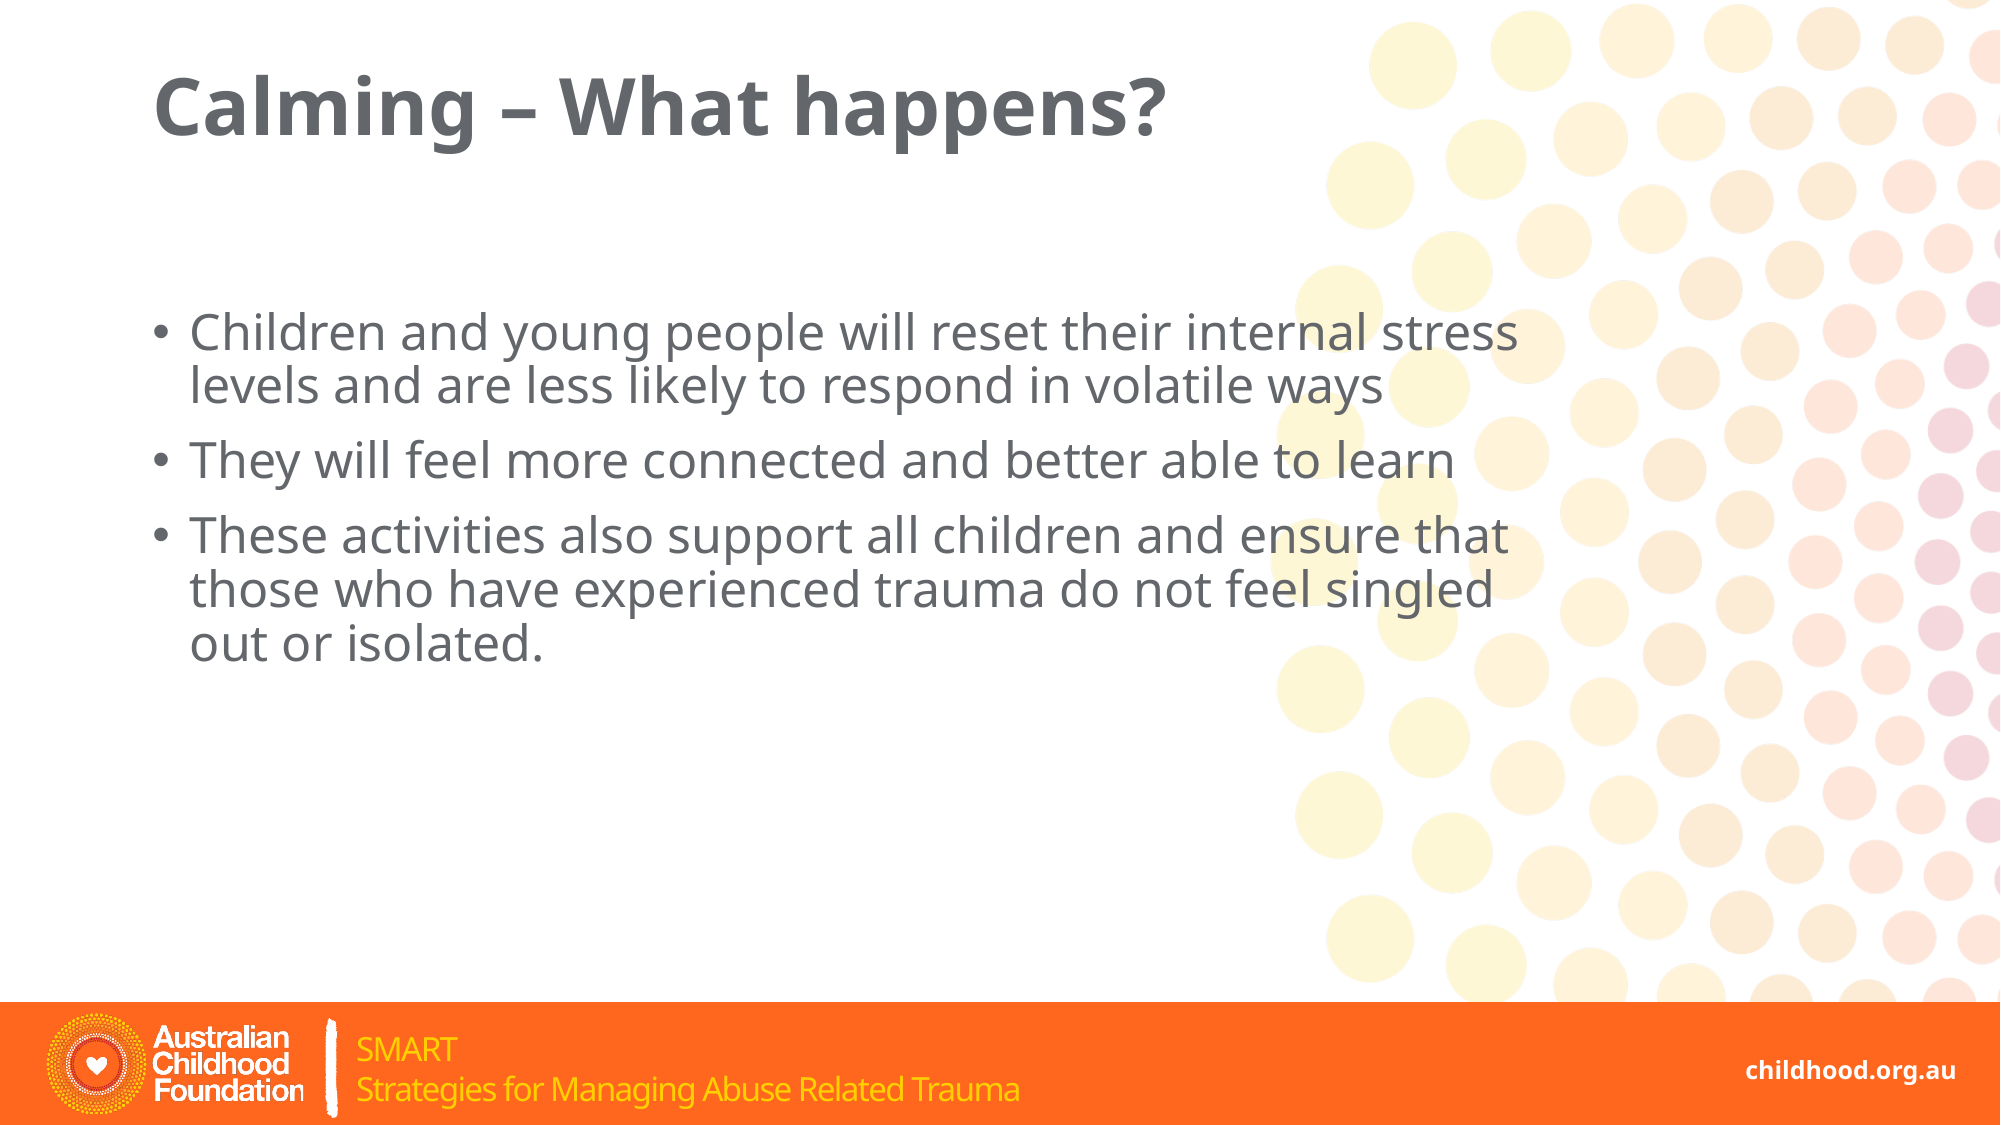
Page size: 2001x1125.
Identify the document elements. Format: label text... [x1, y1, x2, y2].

slide_number childhood.org.au [1594, 1034, 1973, 1105]
title Calming – What happens? [137, 59, 1482, 278]
list Children and young people will reset their internal stress levels and are less likely to respond in volatile ways They will feel more connected and better able to learn These activities also support all children and ensure that those who have experienced trauma do not feel singled out or isolated. [137, 299, 1568, 900]
picture [0, 0, 2001, 1125]
picture [315, 1017, 347, 1121]
